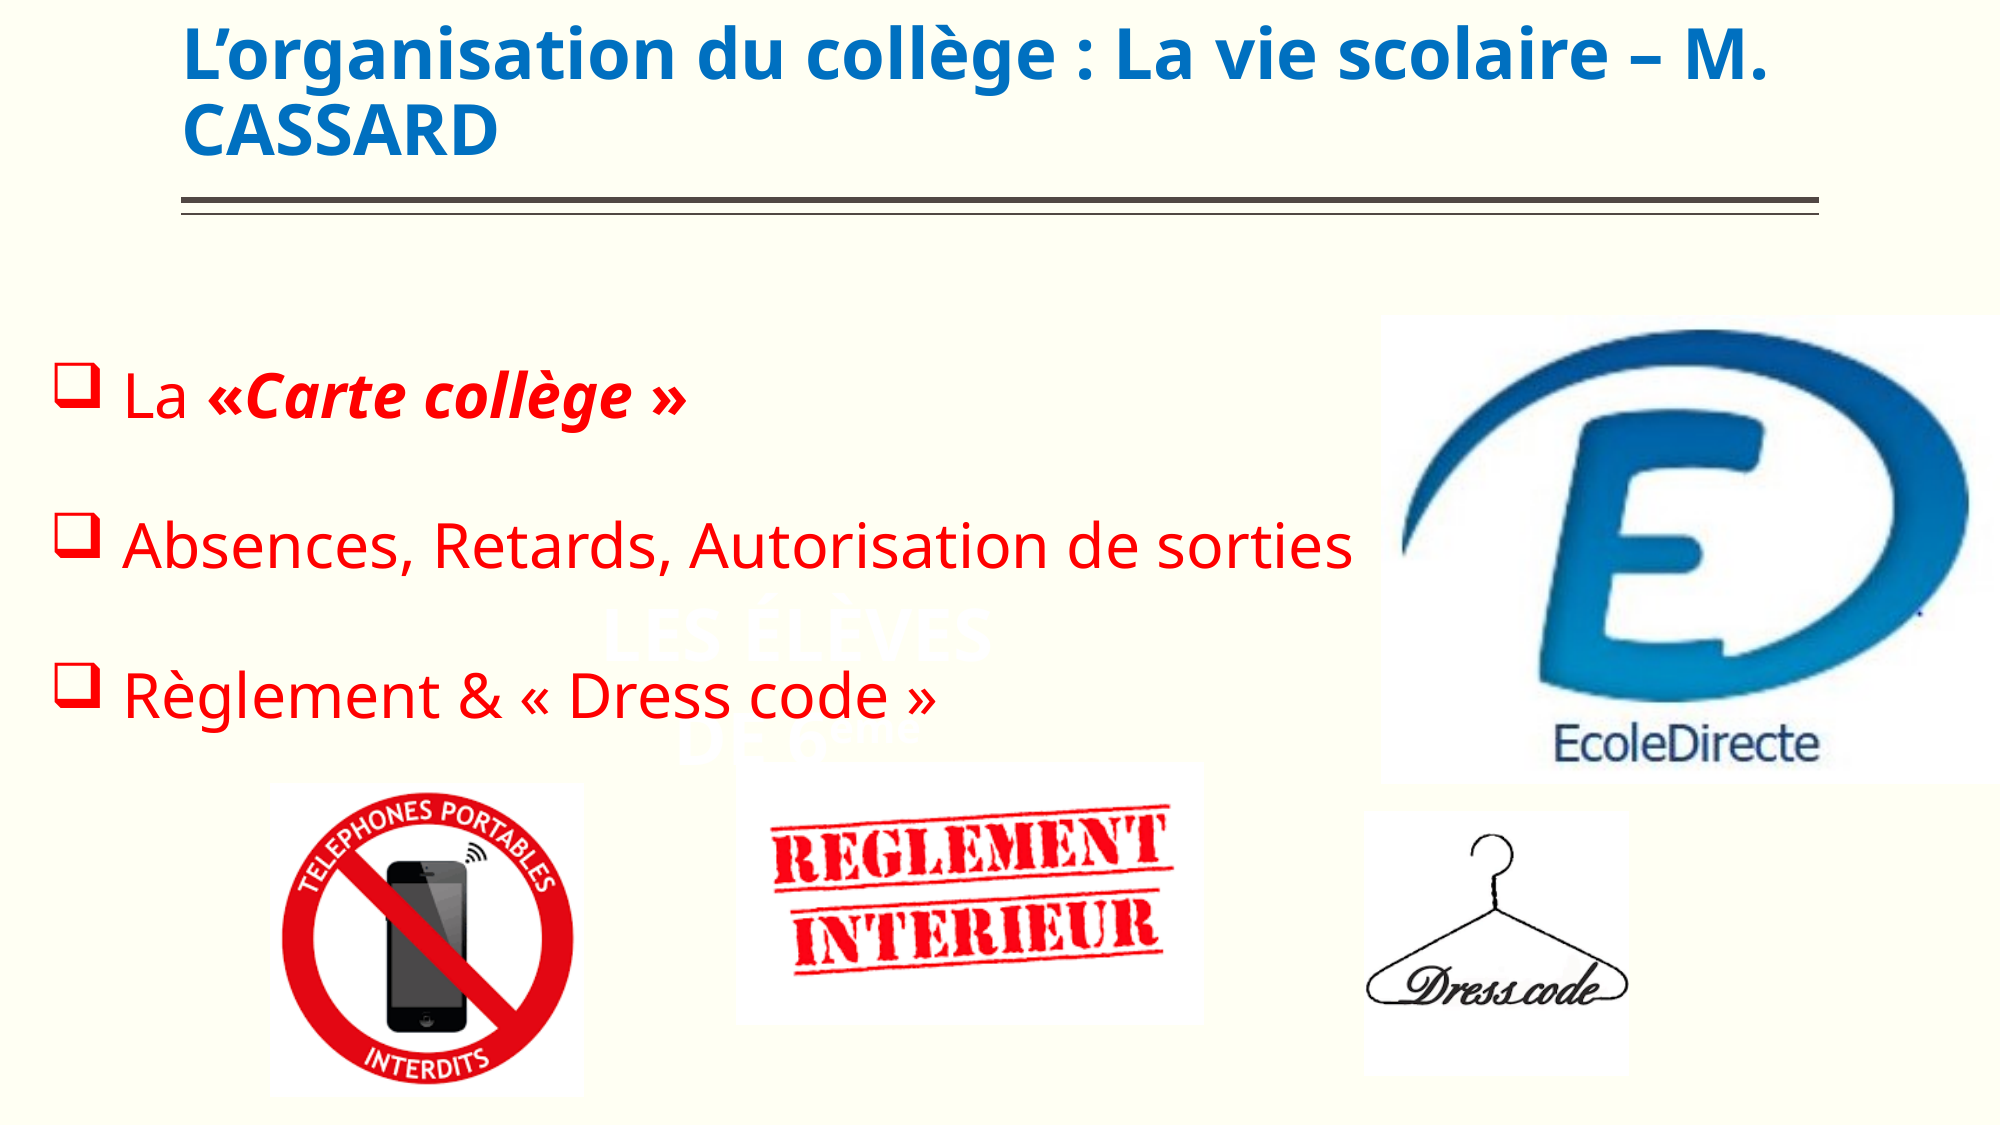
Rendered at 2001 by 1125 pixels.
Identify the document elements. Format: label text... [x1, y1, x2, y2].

picture [1381, 315, 2000, 784]
picture [1364, 811, 1629, 1076]
picture [270, 783, 584, 1097]
picture [736, 762, 1204, 1025]
text_box La «Carte collège » Absences, Retards, Autorisation de sorties Règlement & « Dress code » [34, 273, 1382, 832]
title L’organisation du collège : La vie scolaire – M. CASSARD [181, 0, 1961, 179]
